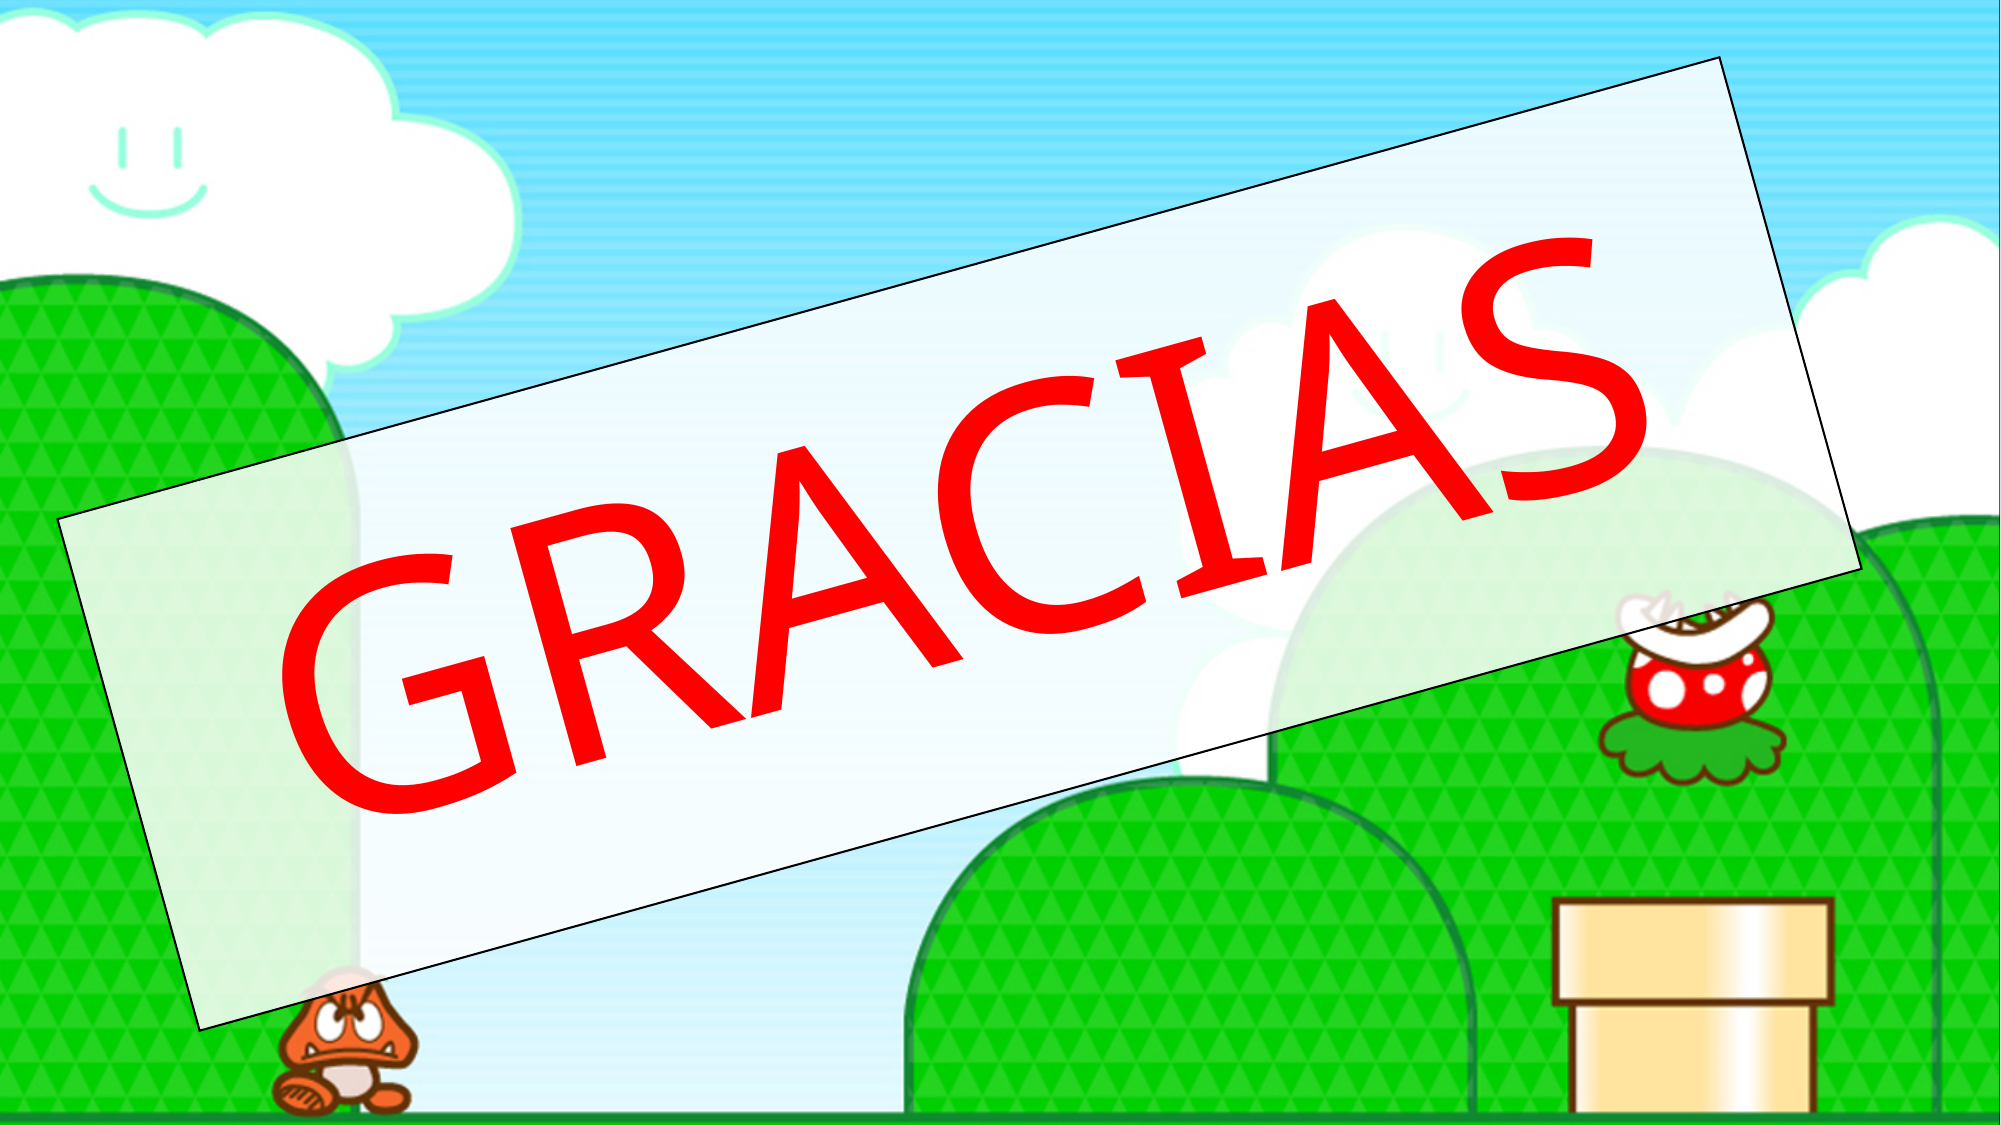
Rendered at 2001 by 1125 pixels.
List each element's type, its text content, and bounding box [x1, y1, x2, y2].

title GRACIAS [56, 56, 1863, 1032]
picture [0, 0, 2001, 1125]
